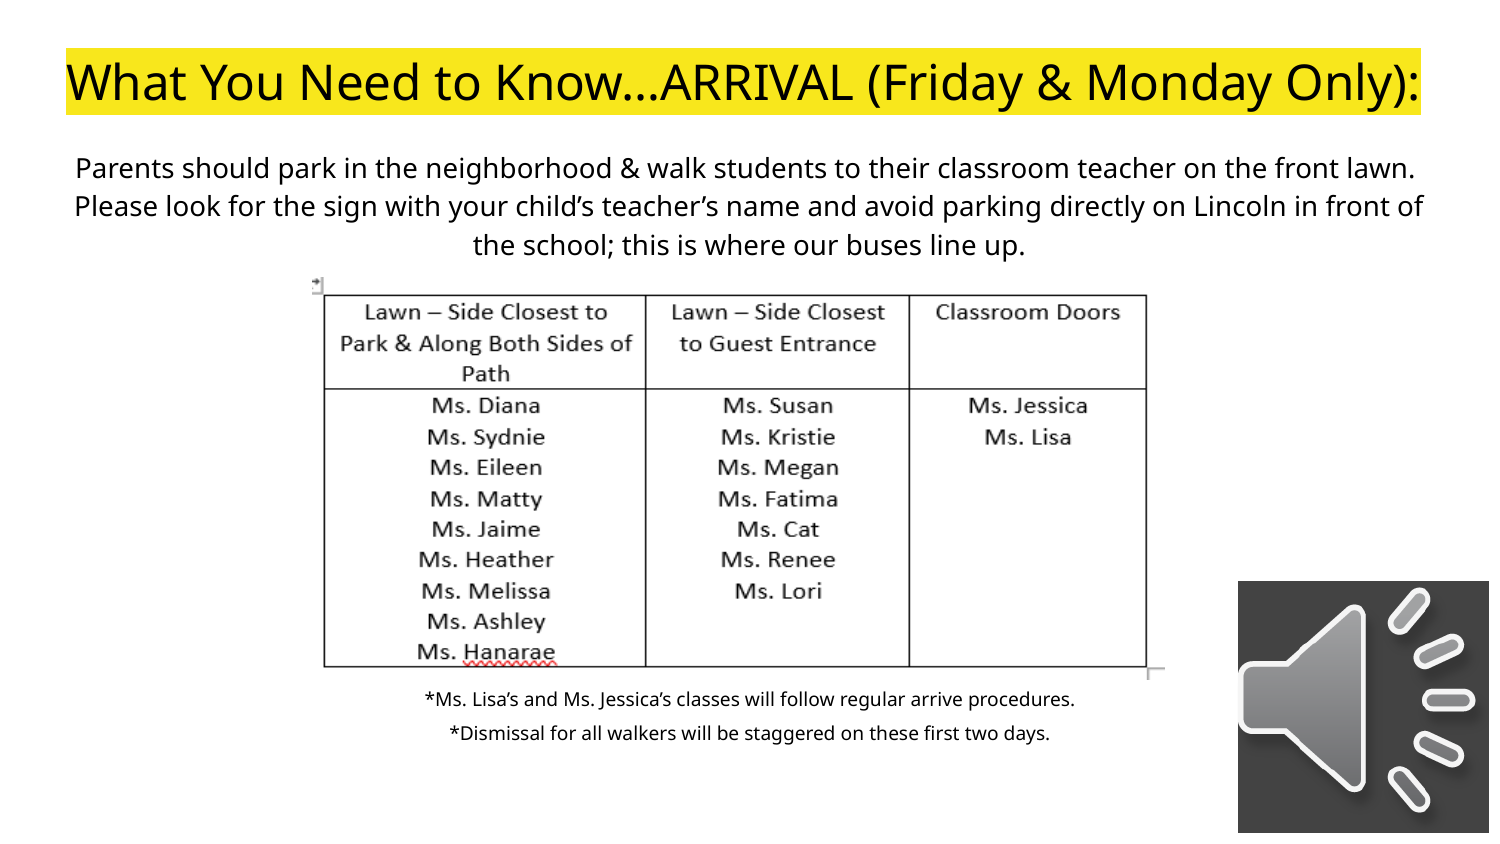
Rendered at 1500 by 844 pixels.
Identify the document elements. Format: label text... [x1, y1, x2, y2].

picture [311, 277, 1165, 681]
picture [1236, 580, 1490, 834]
title What You Need to Know…ARRIVAL (Friday & Monday Only): [51, 36, 1449, 130]
list Parents should park in the neighborhood & walk students to their classroom teacher on the front lawn. Please look for the sign with your child’s teacher’s name and avoid parking directly on Lincoln in front of the school; this is where our buses line up. *Ms. Lisa’s and Ms. Jessica’s classes will follow regular arrive procedures. *Dismissal for all walkers will be staggered on these first two days. [51, 130, 1449, 797]
